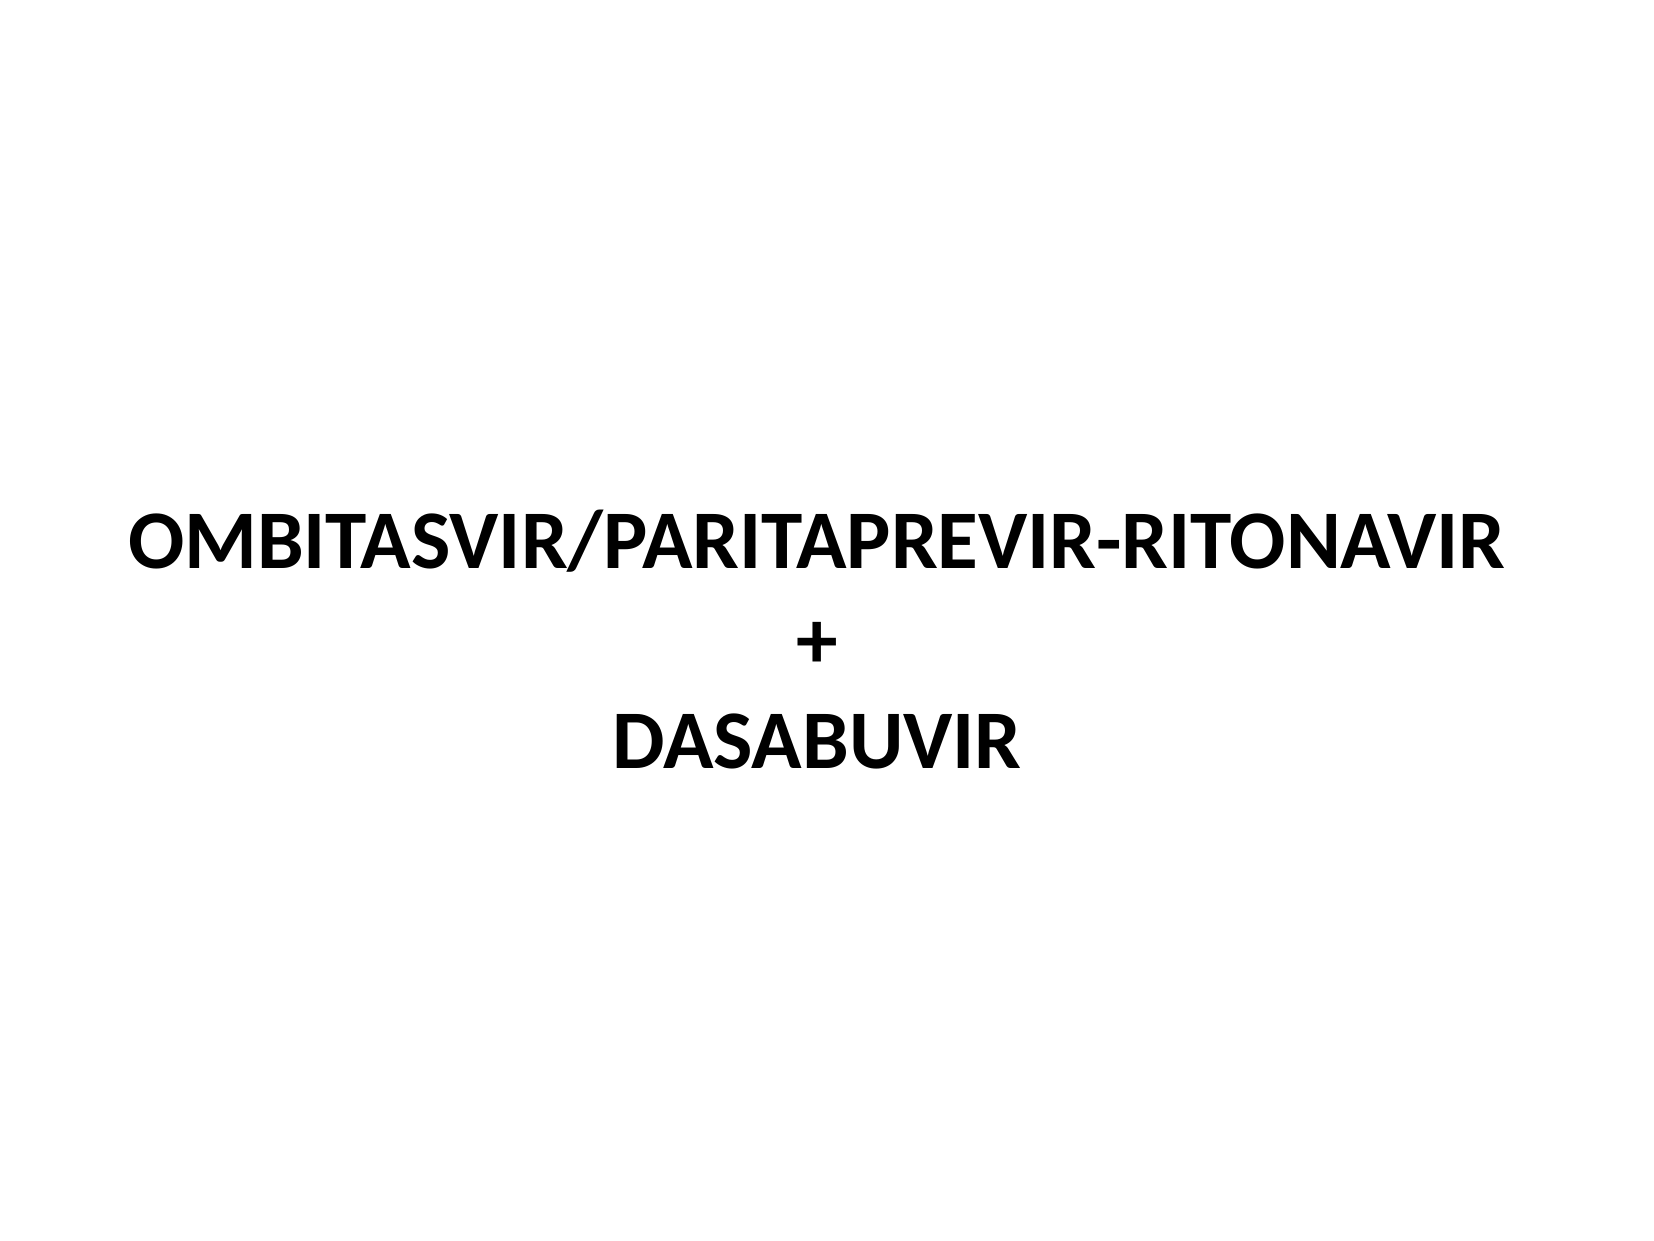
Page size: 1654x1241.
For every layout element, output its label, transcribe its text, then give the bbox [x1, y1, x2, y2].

text_box OMBITASVIR/PARITAPREVIR-RITONAVIR + DASABUVIR [113, 478, 1521, 793]
